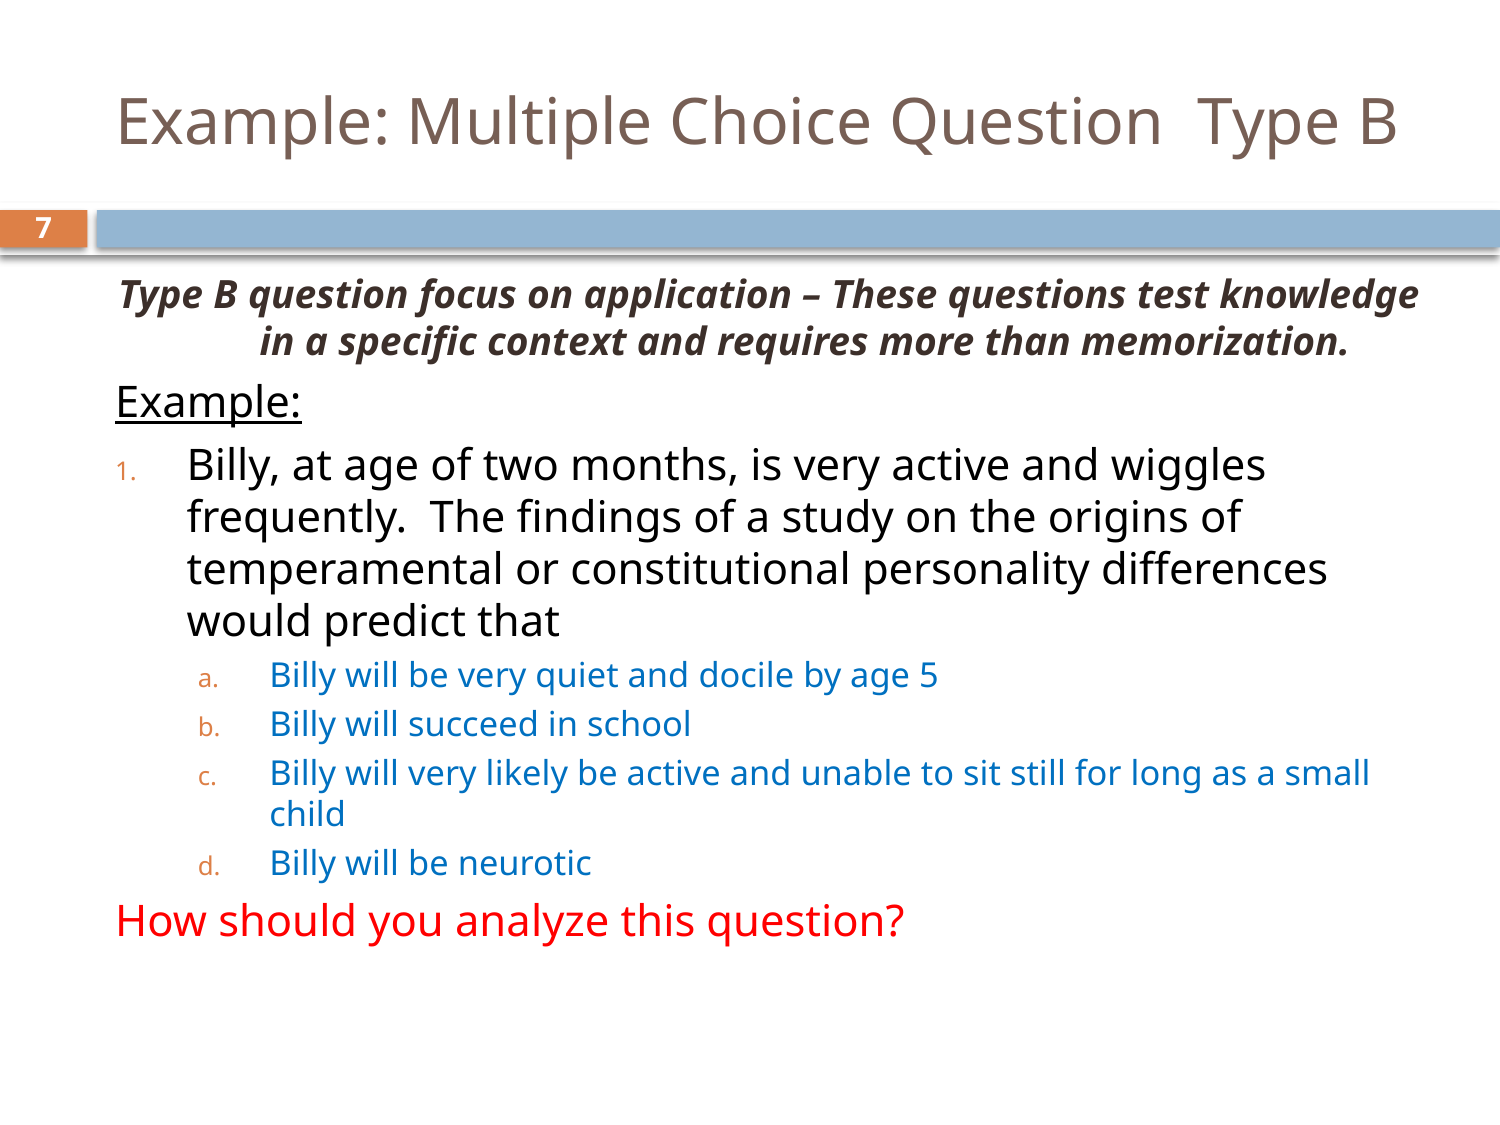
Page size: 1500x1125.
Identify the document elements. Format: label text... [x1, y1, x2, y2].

list Type B question focus on application – These questions test knowledge in a specific context and requires more than memorization. Example: Billy, at age of two months, is very active and wiggles frequently. The findings of a study on the origins of temperamental or constitutional personality differences would predict that Billy will be very quiet and docile by age 5 Billy will succeed in school Billy will very likely be active and unable to sit still for long as a small child Billy will be neurotic How should you analyze this question? [100, 262, 1438, 1000]
slide_number 7 [0, 208, 88, 249]
title Example: Multiple Choice Question Type B [100, 37, 1438, 200]
